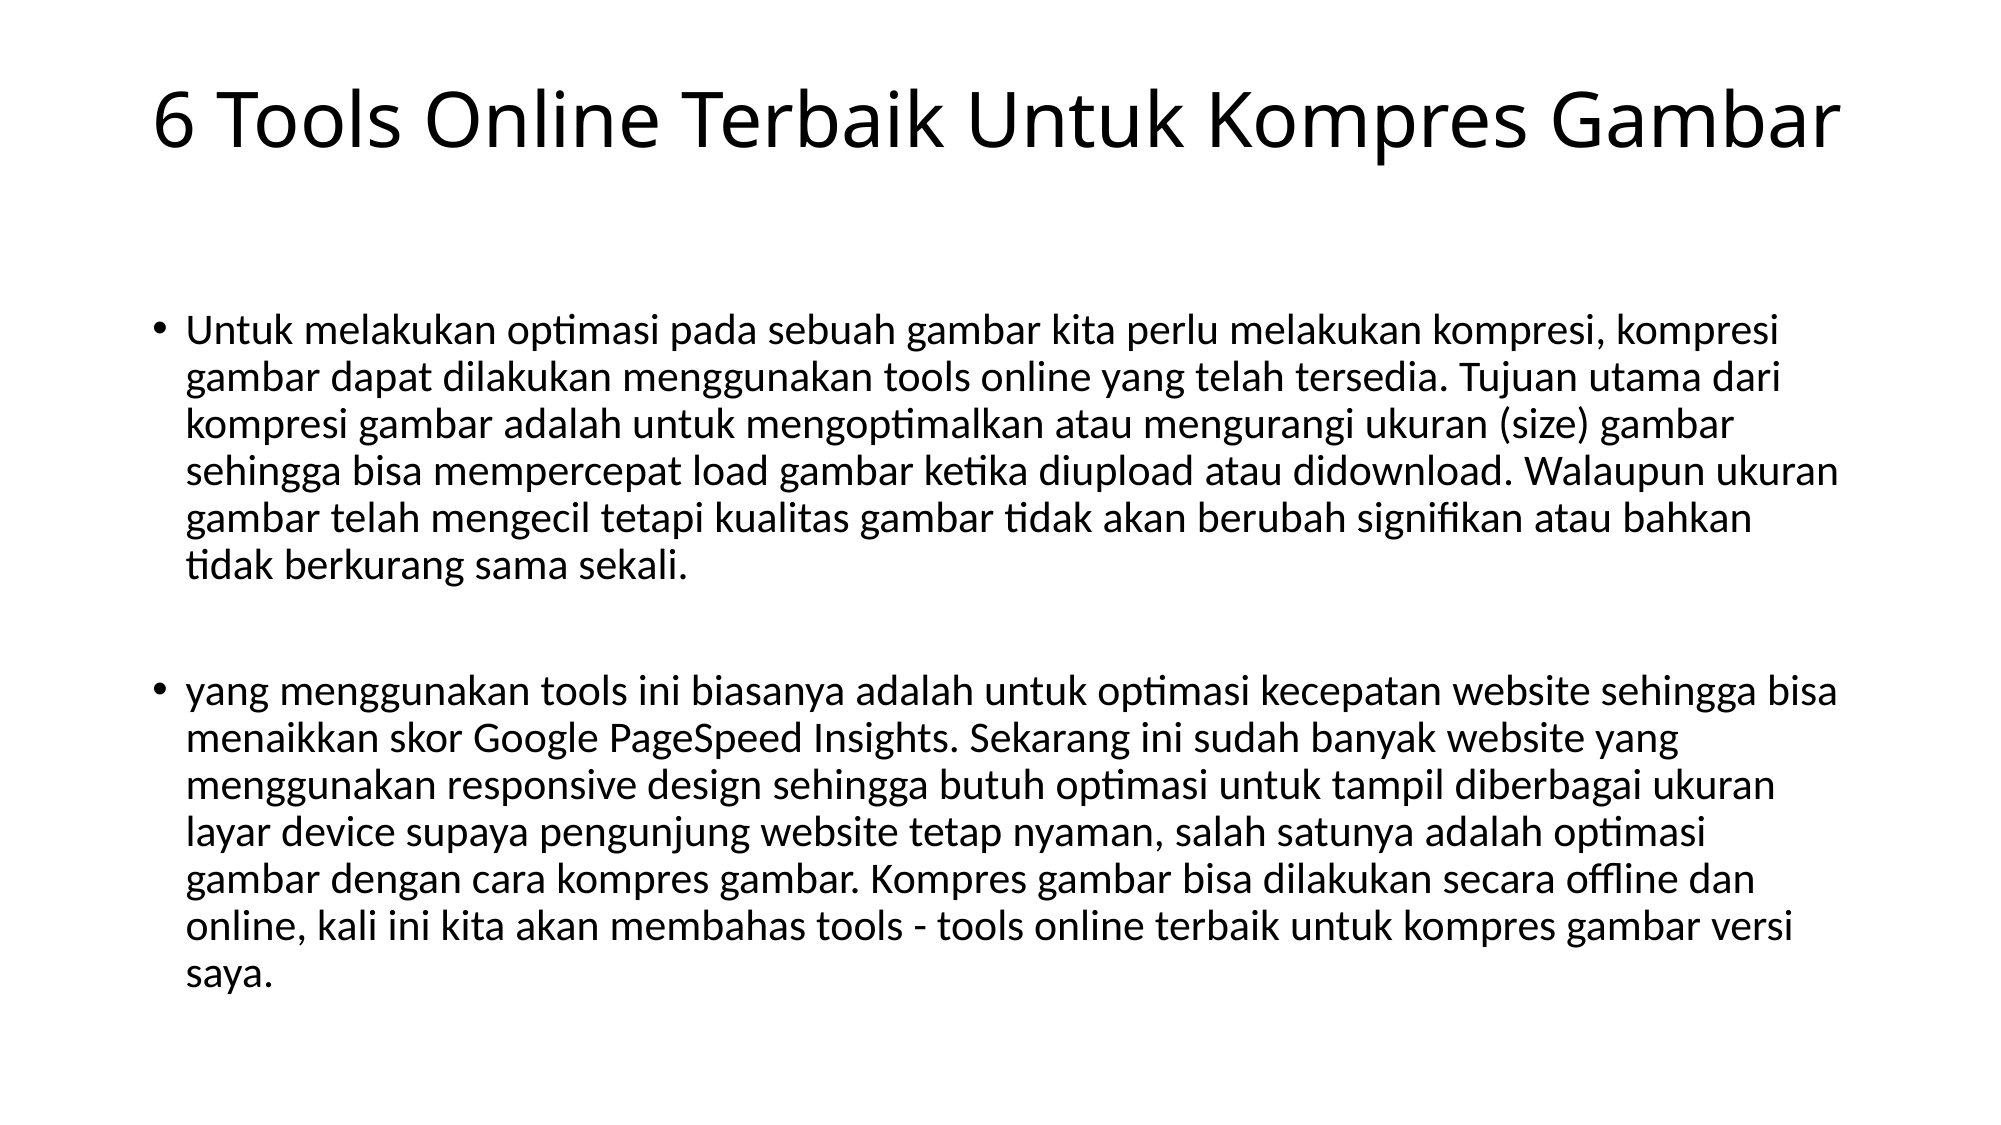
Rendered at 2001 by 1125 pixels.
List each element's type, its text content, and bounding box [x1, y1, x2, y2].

list Untuk melakukan optimasi pada sebuah gambar kita perlu melakukan kompresi, kompresi gambar dapat dilakukan menggunakan tools online yang telah tersedia. Tujuan utama dari kompresi gambar adalah untuk mengoptimalkan atau mengurangi ukuran (size) gambar sehingga bisa mempercepat load gambar ketika diupload atau didownload. Walaupun ukuran gambar telah mengecil tetapi kualitas gambar tidak akan berubah signifikan atau bahkan tidak berkurang sama sekali. yang menggunakan tools ini biasanya adalah untuk optimasi kecepatan website sehingga bisa menaikkan skor Google PageSpeed Insights. Sekarang ini sudah banyak website yang menggunakan responsive design sehingga butuh optimasi untuk tampil diberbagai ukuran layar device supaya pengunjung website tetap nyaman, salah satunya adalah optimasi gambar dengan cara kompres gambar. Kompres gambar bisa dilakukan secara offline dan online, kali ini kita akan membahas tools - tools online terbaik untuk kompres gambar versi saya. [137, 299, 1863, 1014]
title 6 Tools Online Terbaik Untuk Kompres Gambar [137, 59, 1863, 278]
